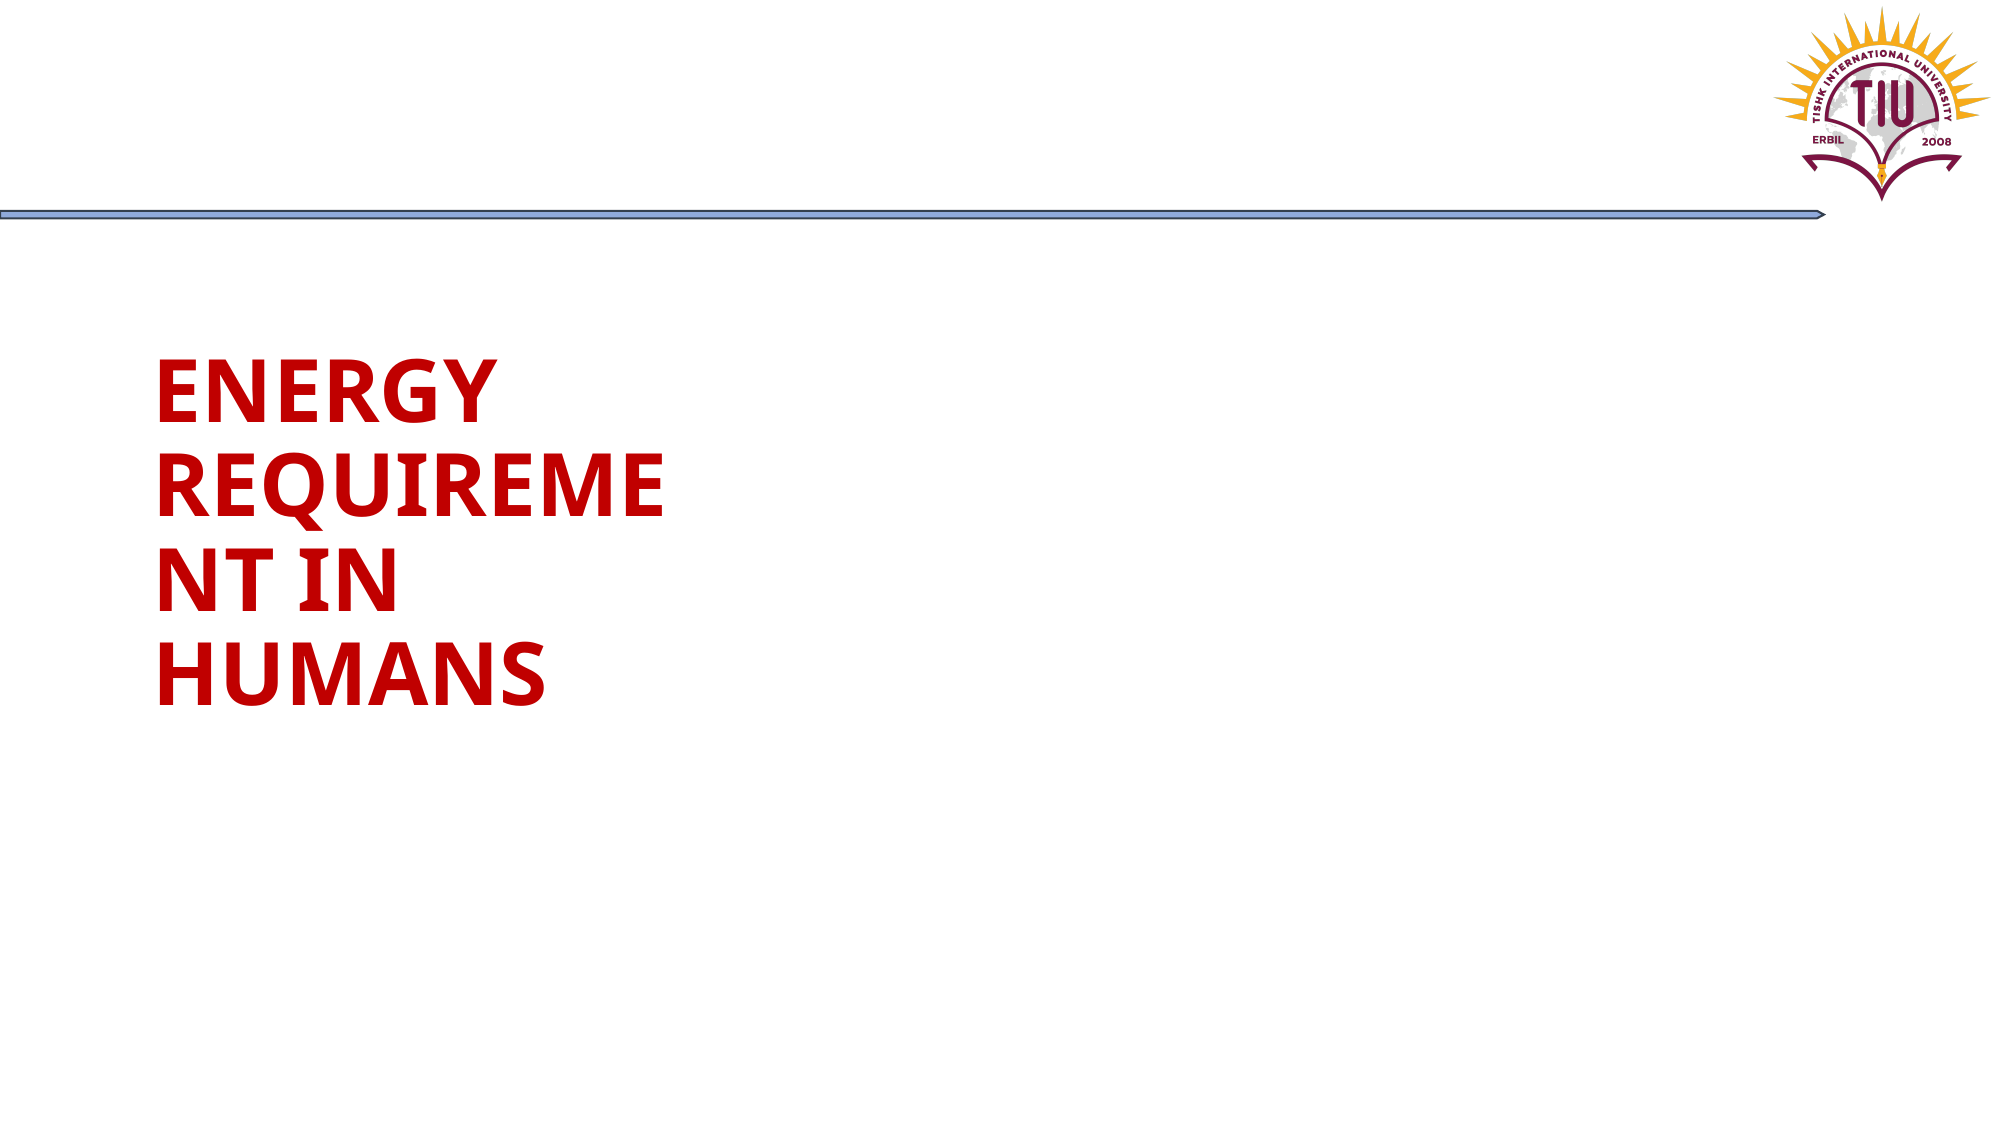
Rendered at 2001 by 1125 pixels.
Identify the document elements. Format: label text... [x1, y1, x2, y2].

picture [1736, 0, 2001, 246]
title ENERGY REQUIREMENT IN HUMANS [138, 90, 729, 981]
